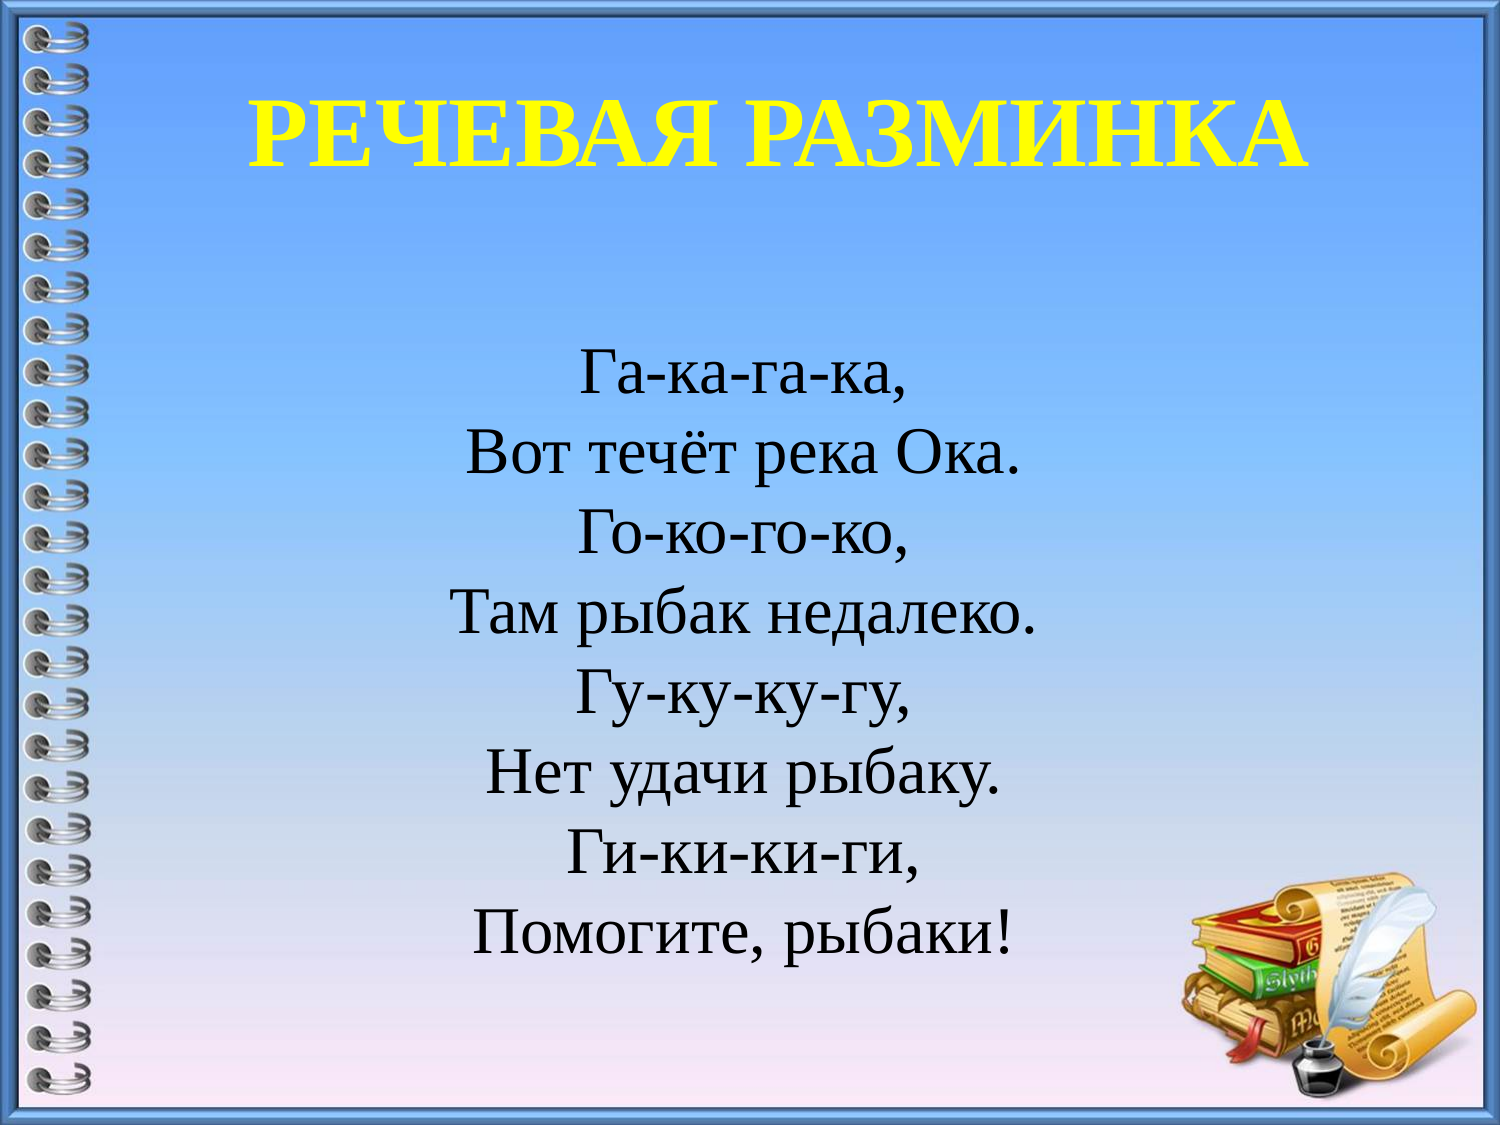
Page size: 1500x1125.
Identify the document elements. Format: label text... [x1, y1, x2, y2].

text_box Речевая разминка [128, 58, 1430, 194]
picture [0, 0, 1500, 1125]
text_box Га-ка-га-ка, Вот течёт река Ока. Го-ко-го-ко, Там рыбак недалеко. Гу-ку-ку-гу, Нет удачи рыбаку. Ги-ки-ки-ги, Помогите, рыбаки! [363, 319, 1126, 975]
